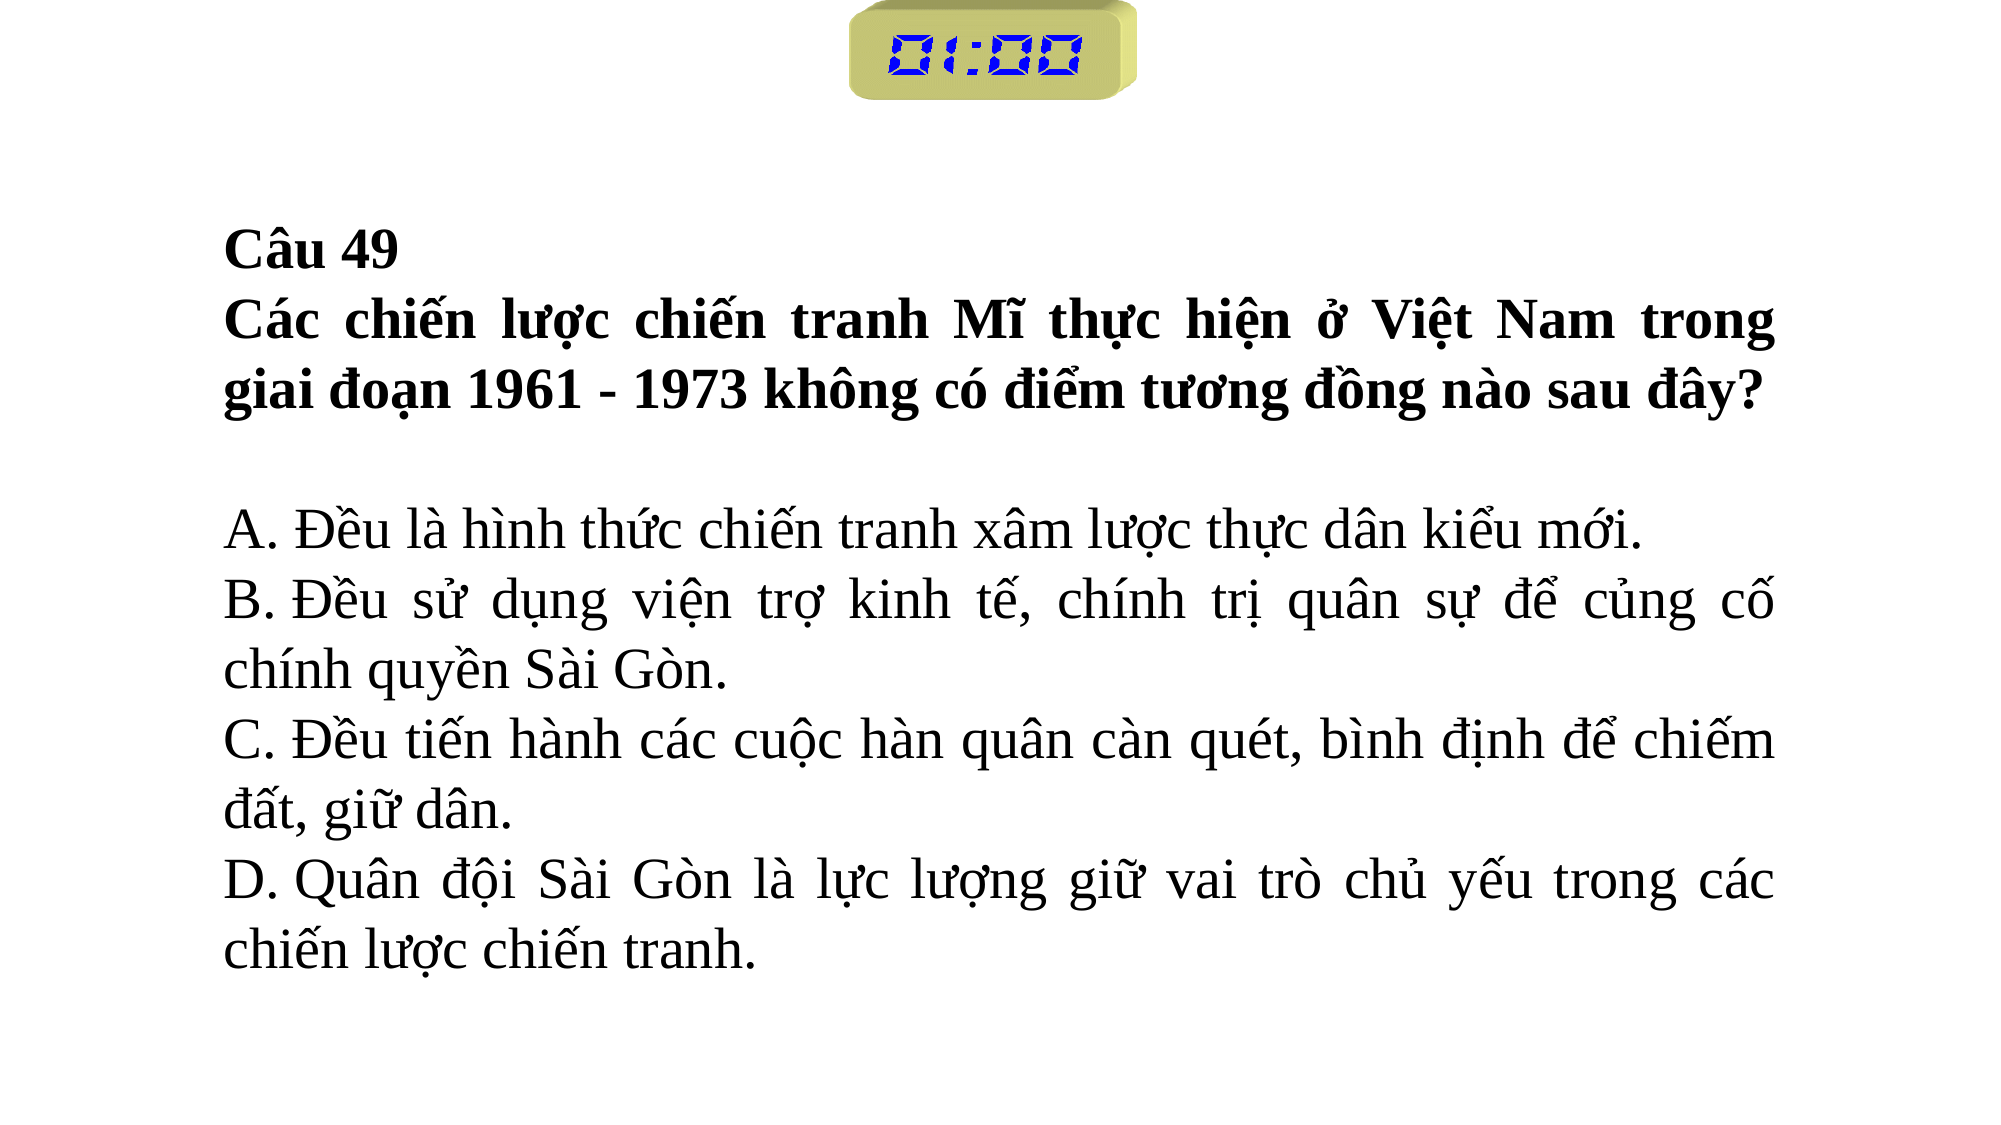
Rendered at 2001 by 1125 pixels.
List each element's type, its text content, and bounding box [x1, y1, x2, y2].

text_box Câu 49 Các chiến lược chiến tranh Mĩ thực hiện ở Việt Nam trong giai đoạn 1961 - 1973 không có điểm tương đồng nào sau đây? A. Đều là hình thức chiến tranh xâm lược thực dân kiểu mới. B. Đều sử dụng viện trợ kinh tế, chính trị quân sự để củng cố chính quyền Sài Gòn. C. Đều tiến hành các cuộc hàn quân càn quét, bình định để chiếm đất, giữ dân. D. Quân đội Sài Gòn là lực lượng giữ vai trò chủ yếu trong các chiến lược chiến tranh. [49, 98, 1952, 1092]
picture [848, 0, 1137, 101]
